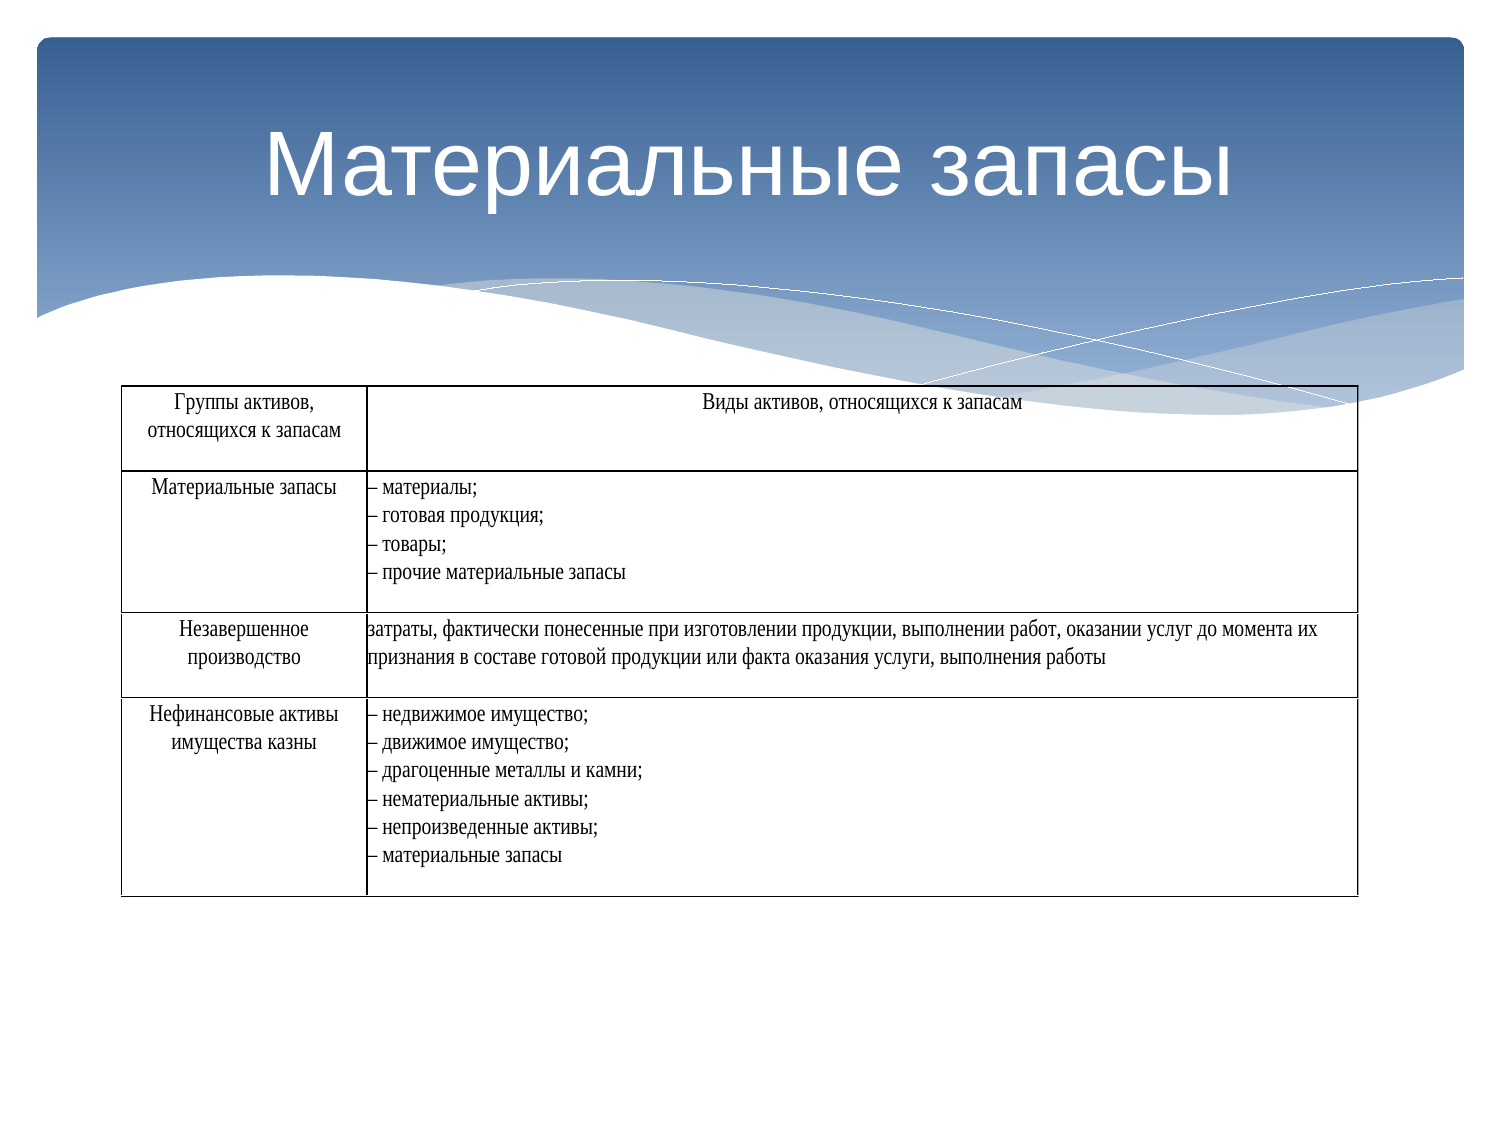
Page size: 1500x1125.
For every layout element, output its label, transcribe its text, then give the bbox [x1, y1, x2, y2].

title Материальные запасы [75, 55, 1425, 261]
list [120, 385, 1359, 945]
